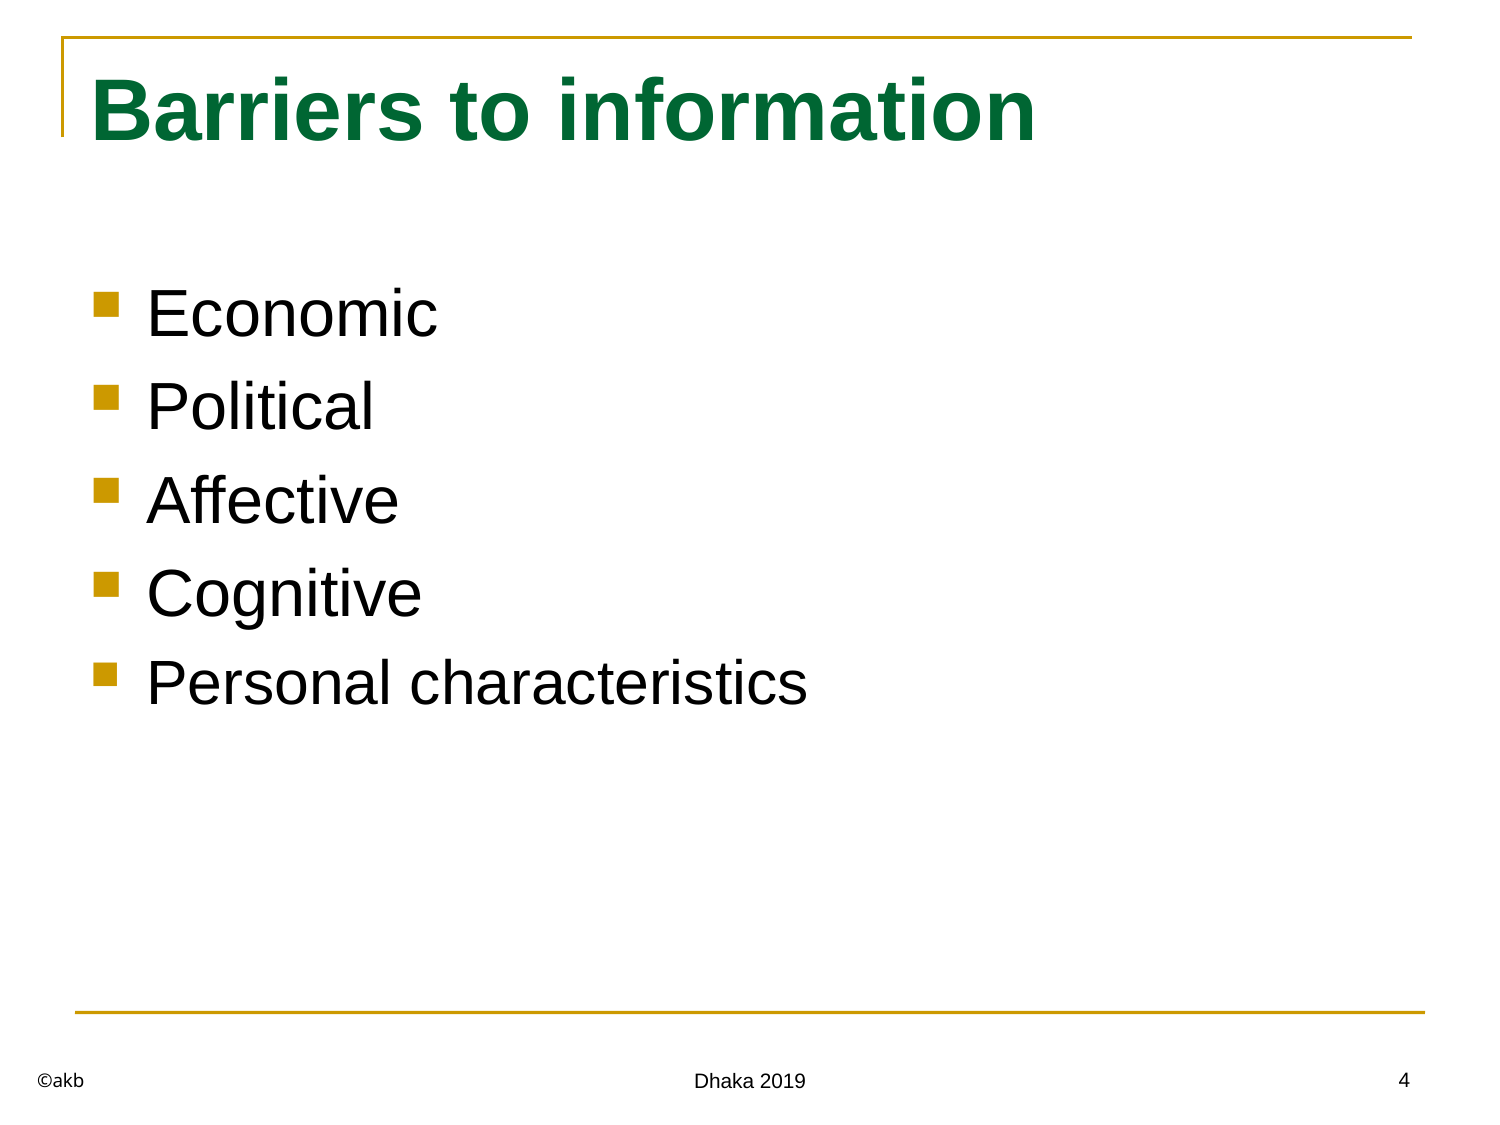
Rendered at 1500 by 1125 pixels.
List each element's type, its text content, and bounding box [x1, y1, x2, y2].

list Economic Political Affective Cognitive Personal characteristics [75, 262, 1425, 1006]
slide_number ©akb [22, 1024, 373, 1100]
footer Dhaka 2019 [512, 1025, 988, 1100]
title Barriers to information [75, 45, 1425, 233]
slide_number 4 [1074, 1024, 1425, 1100]
